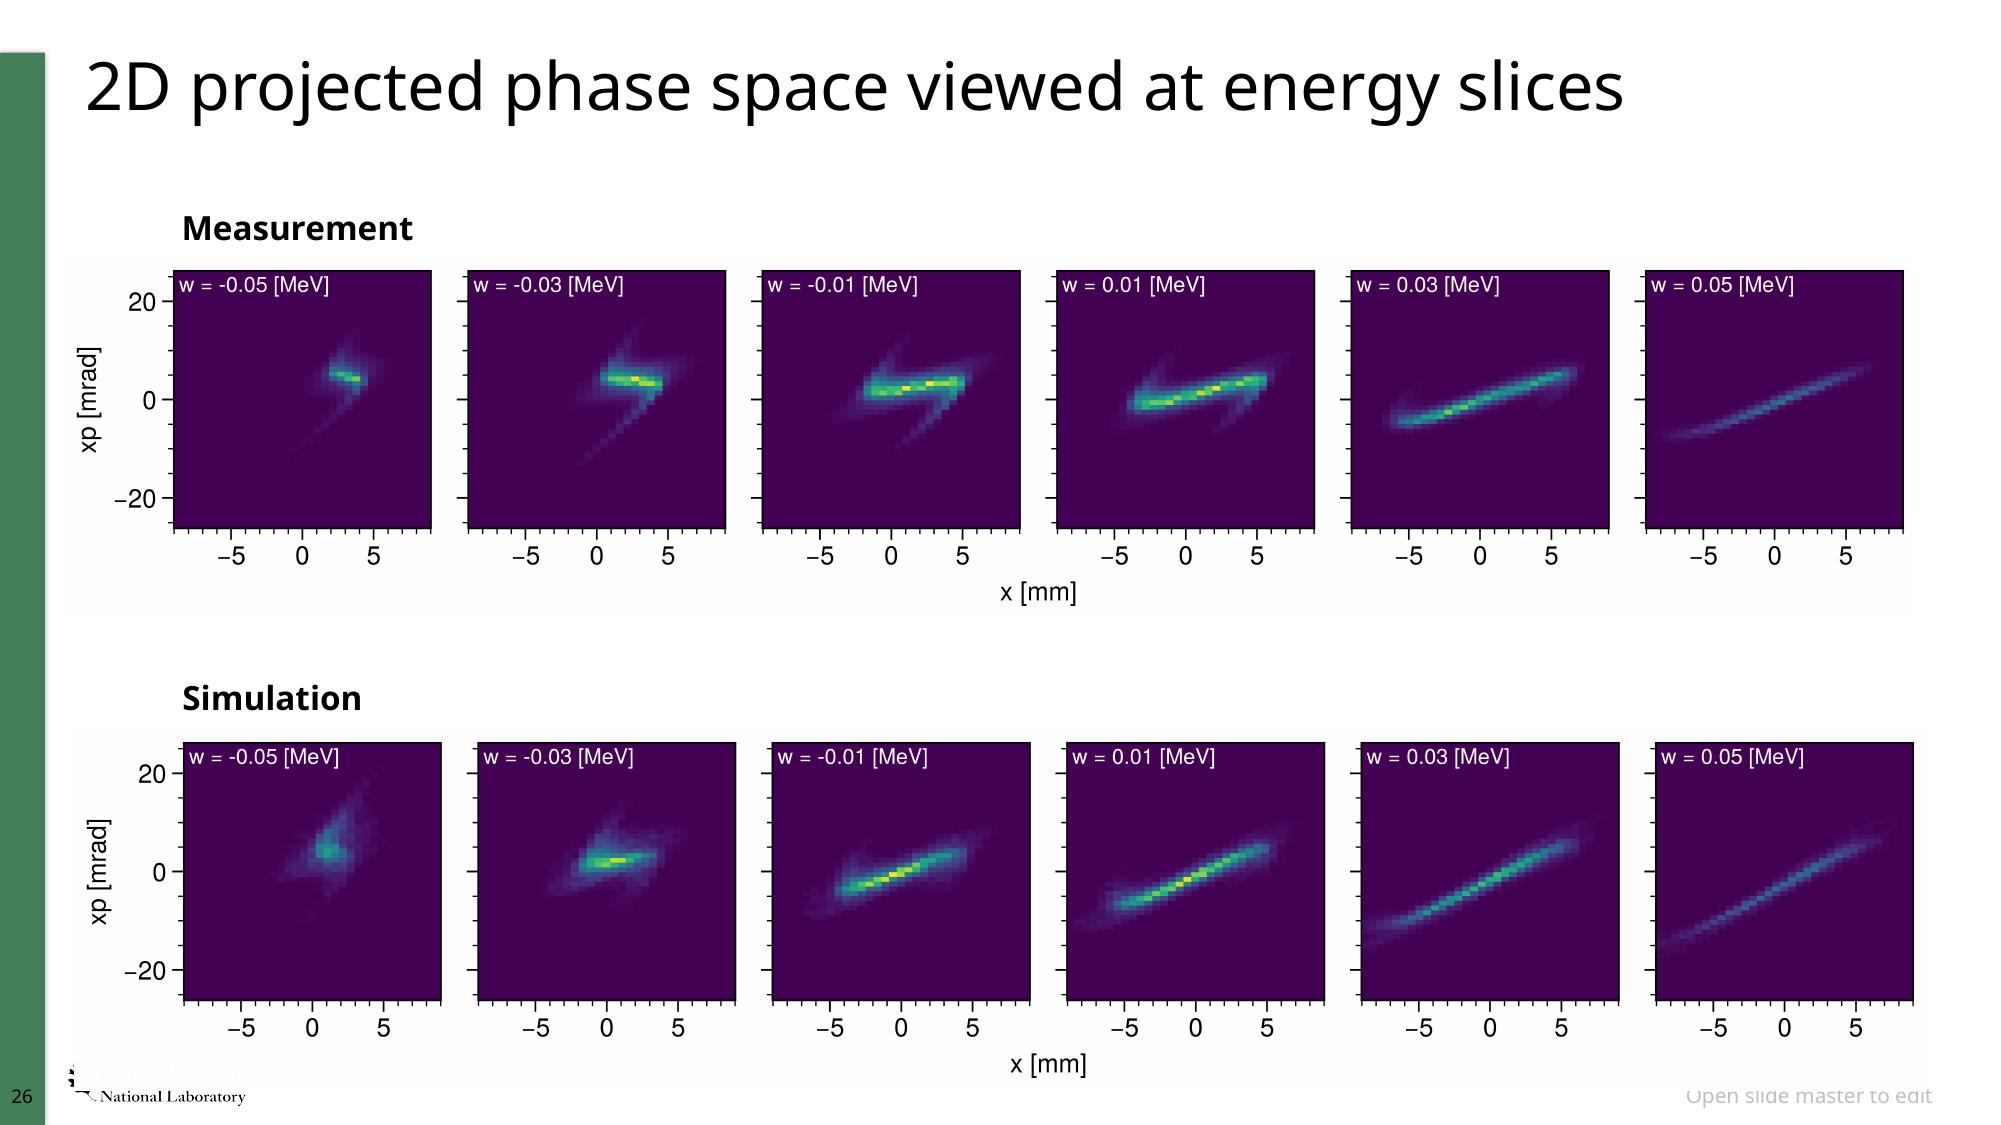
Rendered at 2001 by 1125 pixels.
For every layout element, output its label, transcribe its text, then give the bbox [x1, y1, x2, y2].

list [64, 258, 1917, 619]
text_box Simulation [167, 673, 378, 725]
text_box Measurement [166, 204, 429, 256]
picture [67, 730, 1926, 1106]
title 2D projected phase space viewed at energy slices [70, 44, 1946, 134]
